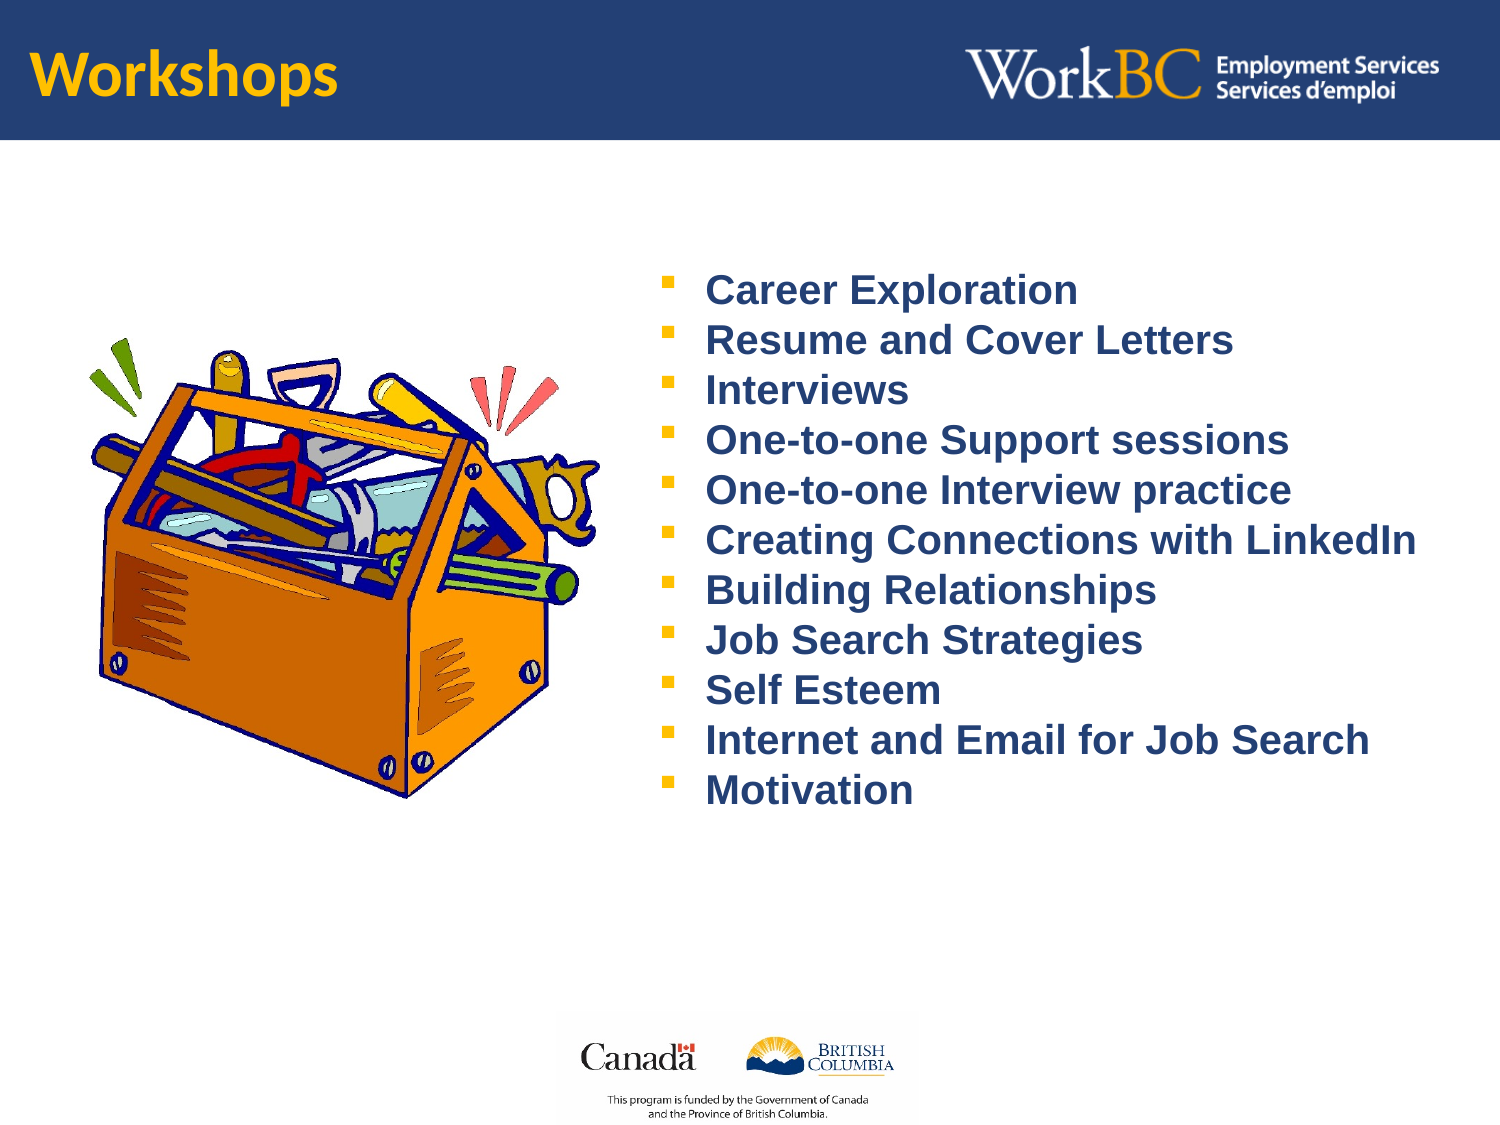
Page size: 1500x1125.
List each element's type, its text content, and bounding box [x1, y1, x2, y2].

picture [921, 16, 1476, 118]
text_box Workshops [0, 0, 1500, 141]
picture [556, 1011, 919, 1125]
picture [88, 337, 600, 799]
subtitle Career Exploration Resume and Cover Letters Interviews One-to-one Support sessions One-to-one Interview practice Creating Connections with LinkedIn Building Relationships Job Search Strategies Self Esteem Internet and Email for Job Search Motivation [643, 255, 1447, 811]
